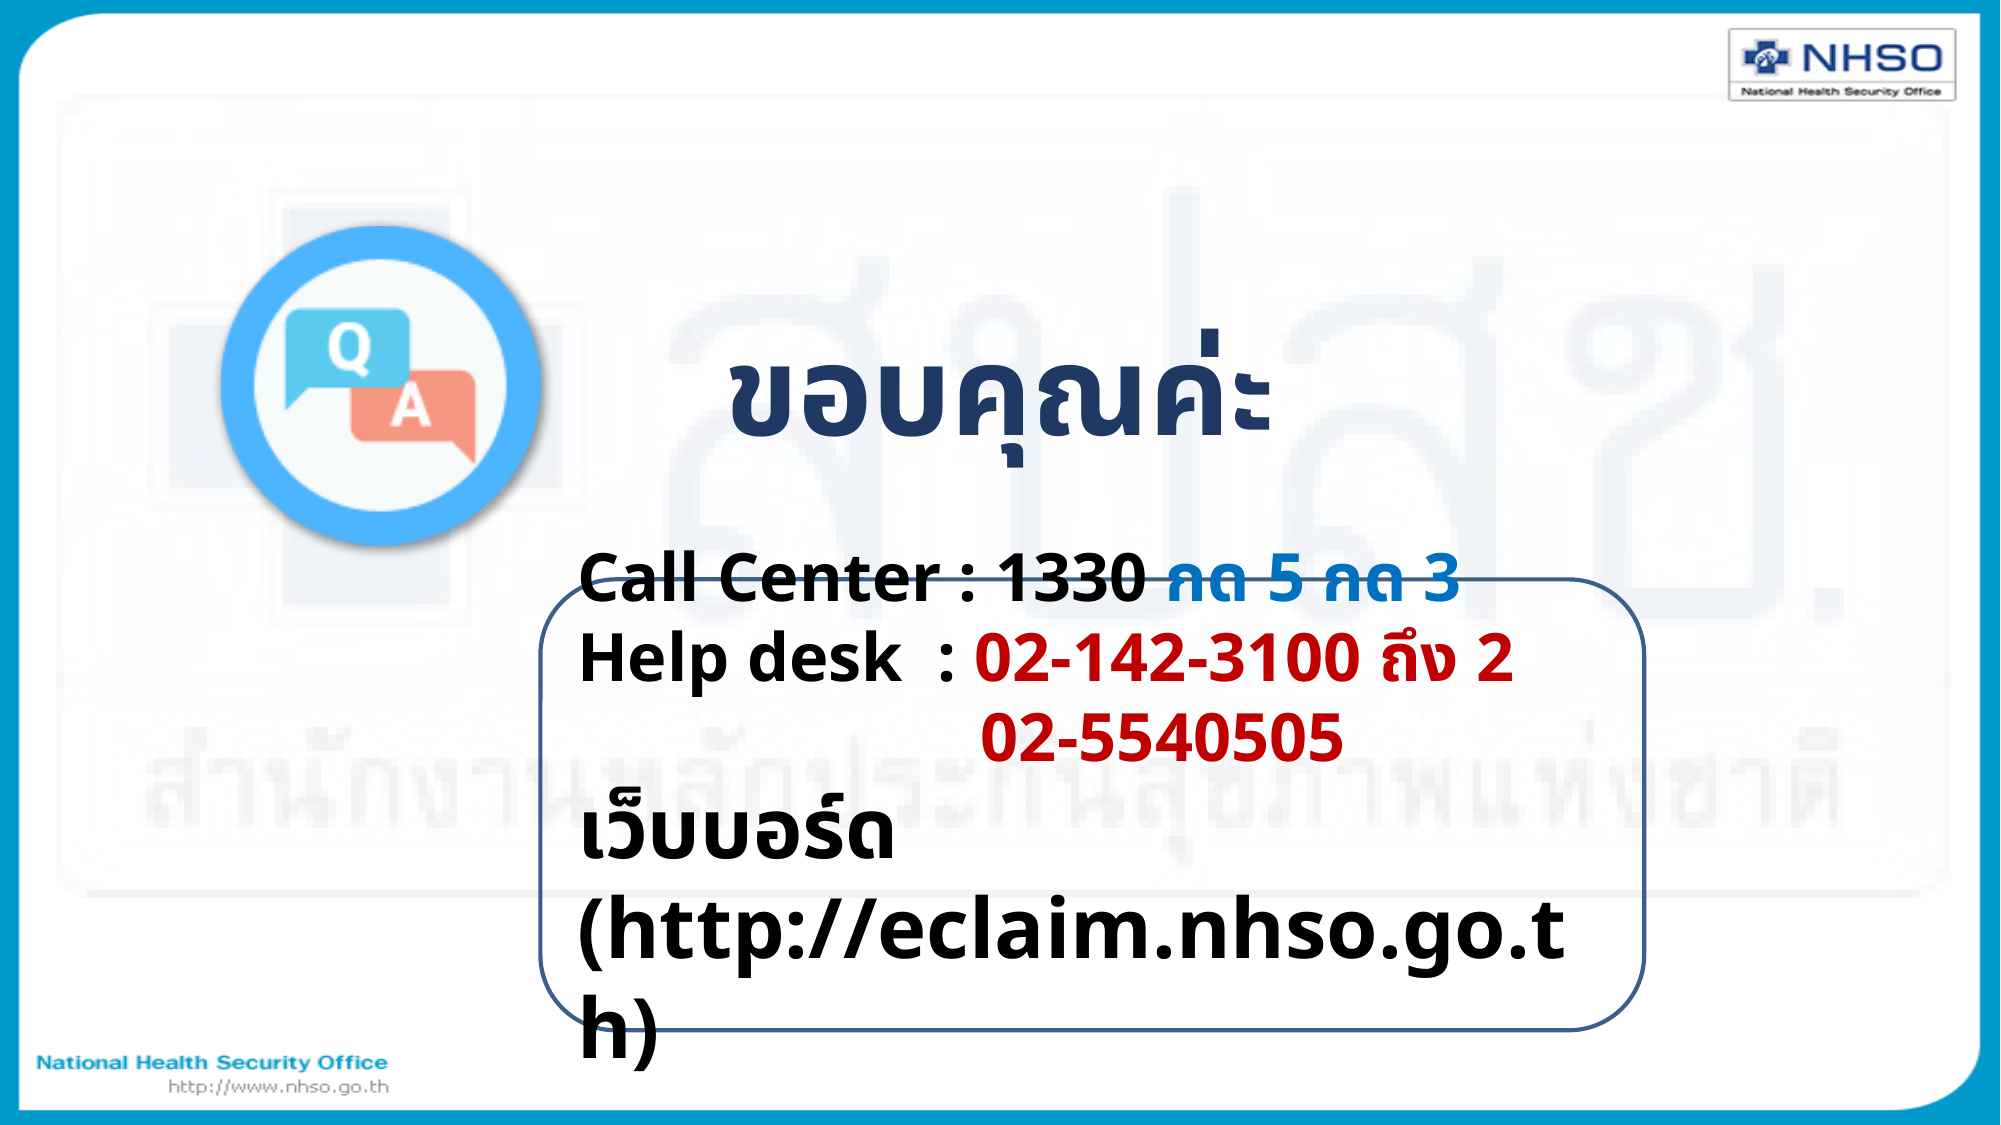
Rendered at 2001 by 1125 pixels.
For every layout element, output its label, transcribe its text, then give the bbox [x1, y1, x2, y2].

picture [19, 14, 1980, 1110]
text_box Call Center : 1330 กด 5 กด 3 Help desk : 02-142-3100 ถึง 2 02-5540505 เว็บบอร์ด (http://eclaim.nhso.go.th) [538, 910, 1647, 1033]
